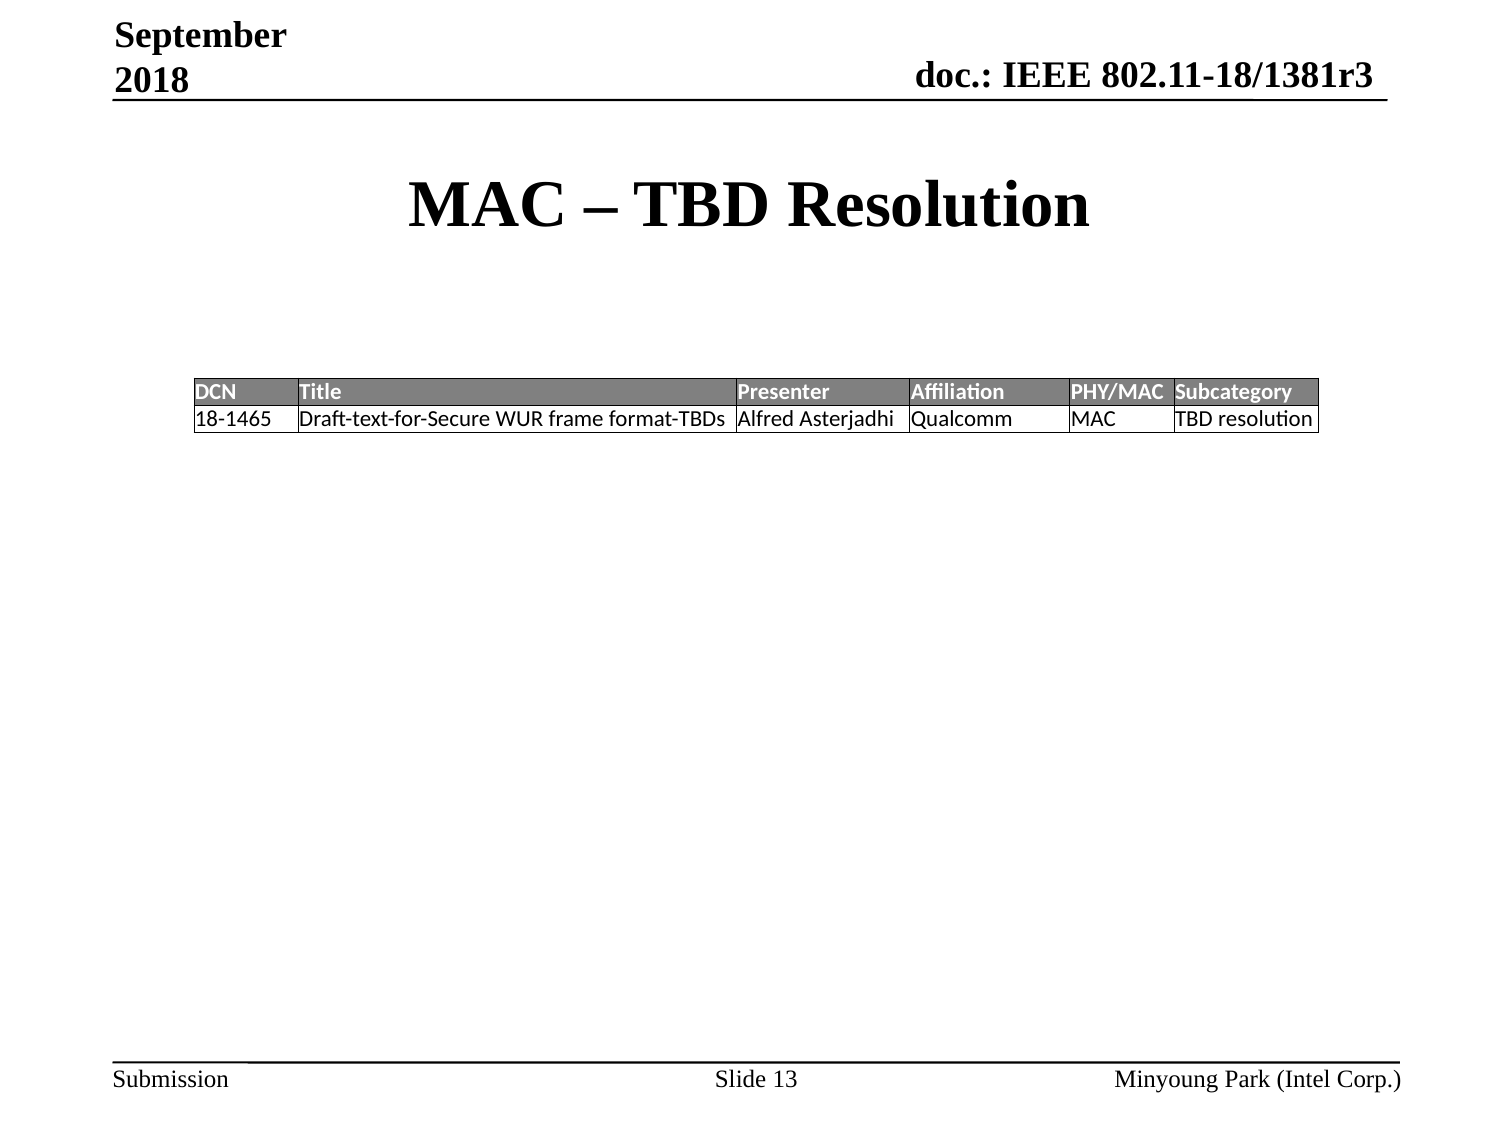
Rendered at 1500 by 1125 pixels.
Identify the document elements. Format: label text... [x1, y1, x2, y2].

table_cell MAC [1070, 406, 1174, 432]
table_cell Draft-text-for-Secure WUR frame format-TBDs [299, 406, 736, 432]
table_header PHY/MAC [1070, 379, 1174, 405]
table_cell TBD resolution [1175, 406, 1318, 432]
title MAC – TBD Resolution [112, 112, 1388, 288]
footer Minyoung Park (Intel Corp.) [949, 1061, 1402, 1093]
table_header Title [299, 379, 736, 405]
table_cell Qualcomm [910, 406, 1069, 432]
table_header Affiliation [910, 379, 1069, 405]
table_cell Alfred Asterjadhi [737, 406, 909, 432]
table_header Subcategory [1175, 379, 1318, 405]
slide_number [114, 54, 335, 101]
table_cell 18-1465 [195, 406, 298, 432]
slide_number Slide 13 [712, 1061, 800, 1093]
table_header Presenter [737, 379, 909, 405]
table_header DCN [195, 379, 298, 405]
